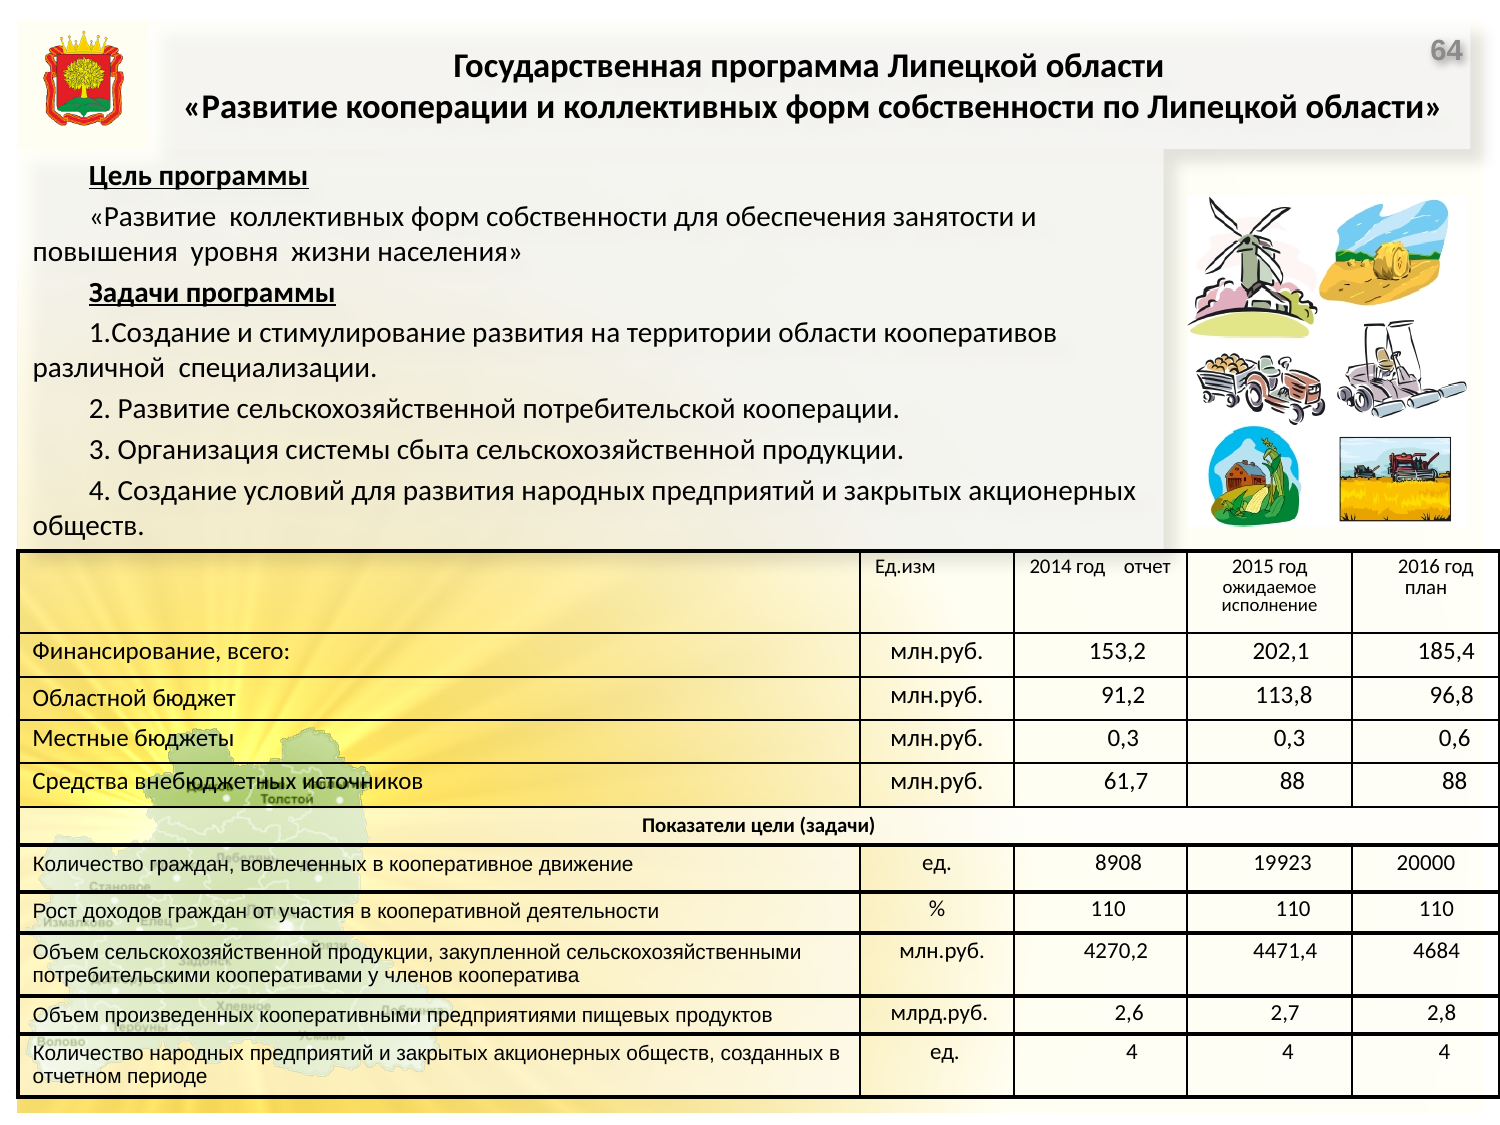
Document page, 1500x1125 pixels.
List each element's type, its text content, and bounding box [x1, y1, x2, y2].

table_cell Средства внебюджетных источников [20, 764, 859, 806]
table_cell 19923 [1188, 847, 1351, 890]
table_cell Объем сельскохозяйственной продукции, закупленной сельскохозяйственными потребительскими кооперативами у членов кооператива [20, 935, 859, 994]
picture [1164, 19, 1483, 549]
table_cell 4471,4 [1188, 935, 1351, 994]
table_cell 61,7 [1015, 764, 1186, 806]
table_cell Областной бюджет [20, 678, 859, 719]
table_header Ед.изм [861, 553, 1013, 632]
table_cell млн.руб. [861, 634, 1013, 676]
list Цель программы «Развитие коллективных форм собственности для обеспечения занятости и повышения уровня жизни населения» Задачи программы Создание и стимулирование развития на территории области кооперативов различной специализации. Развитие сельскохозяйственной потребительской кооперации. Организация системы сбыта сельскохозяйственной продукции. Создание условий для развития народных предприятий и закрытых акционерных обществ. [17, 148, 1164, 549]
table_cell 4 [1015, 1036, 1186, 1095]
table_cell 4684 [1353, 935, 1498, 994]
table_header 2016 год план [1353, 553, 1498, 632]
table_cell 110 [1188, 894, 1351, 931]
table_cell 91,2 [1015, 678, 1186, 719]
table_header 2015 год ожидаемое исполнение [1188, 553, 1351, 632]
table_cell 153,2 [1015, 634, 1186, 676]
table_cell 0,6 [1353, 721, 1498, 762]
table_cell Финансирование, всего: [20, 634, 859, 676]
table_cell млн.руб. [861, 764, 1013, 806]
table_cell Количество граждан, вовлеченных в кооперативное движение [20, 847, 859, 890]
table_cell 0,3 [1188, 721, 1351, 762]
table_cell 96,8 [1353, 678, 1498, 719]
table_cell млн.руб. [861, 935, 1013, 994]
table_cell млн.руб. [861, 678, 1013, 719]
table_cell млн.руб. [861, 721, 1013, 762]
table_cell 88 [1188, 764, 1351, 806]
table_cell 185,4 [1353, 634, 1498, 676]
table_cell 2,7 [1188, 998, 1351, 1032]
table_cell 4 [1188, 1036, 1351, 1095]
picture [17, 1099, 1483, 1113]
table_cell 20000 [1353, 847, 1498, 890]
table_cell 2,6 [1015, 998, 1186, 1032]
table_cell 113,8 [1188, 678, 1351, 719]
table_cell 110 [1353, 894, 1498, 931]
table_cell Местные бюджеты [20, 721, 859, 762]
table_cell 0,3 [1015, 721, 1186, 762]
table_cell ед. [861, 847, 1013, 890]
slide_number 64 [1376, 19, 1478, 79]
table_header 2014 год отчет [1015, 553, 1186, 632]
table_cell млрд.руб. [861, 998, 1013, 1032]
picture [17, 19, 147, 148]
table_cell ед. [861, 1036, 1013, 1095]
table_cell 110 [1015, 894, 1186, 931]
table_cell 202,1 [1188, 634, 1351, 676]
table_cell 2,8 [1353, 998, 1498, 1032]
table_cell 4 [1353, 1036, 1498, 1095]
table_cell Количество народных предприятий и закрытых акционерных обществ, созданных в отчетном периоде [20, 1036, 859, 1095]
table_cell % [861, 894, 1013, 931]
title Государственная программа Липецкой области «Развитие кооперации и коллективных форм собственности по Липецкой области» [147, 19, 1471, 149]
table_cell Показатели цели (задачи) [20, 808, 1498, 843]
table_header [20, 553, 859, 632]
table_cell 4270,2 [1015, 935, 1186, 994]
table_cell Объем произведенных кооперативными предприятиями пищевых продуктов [20, 998, 859, 1032]
table_cell 8908 [1015, 847, 1186, 890]
table_cell 88 [1353, 764, 1498, 806]
table_cell Рост доходов граждан от участия в кооперативной деятельности [20, 894, 859, 931]
